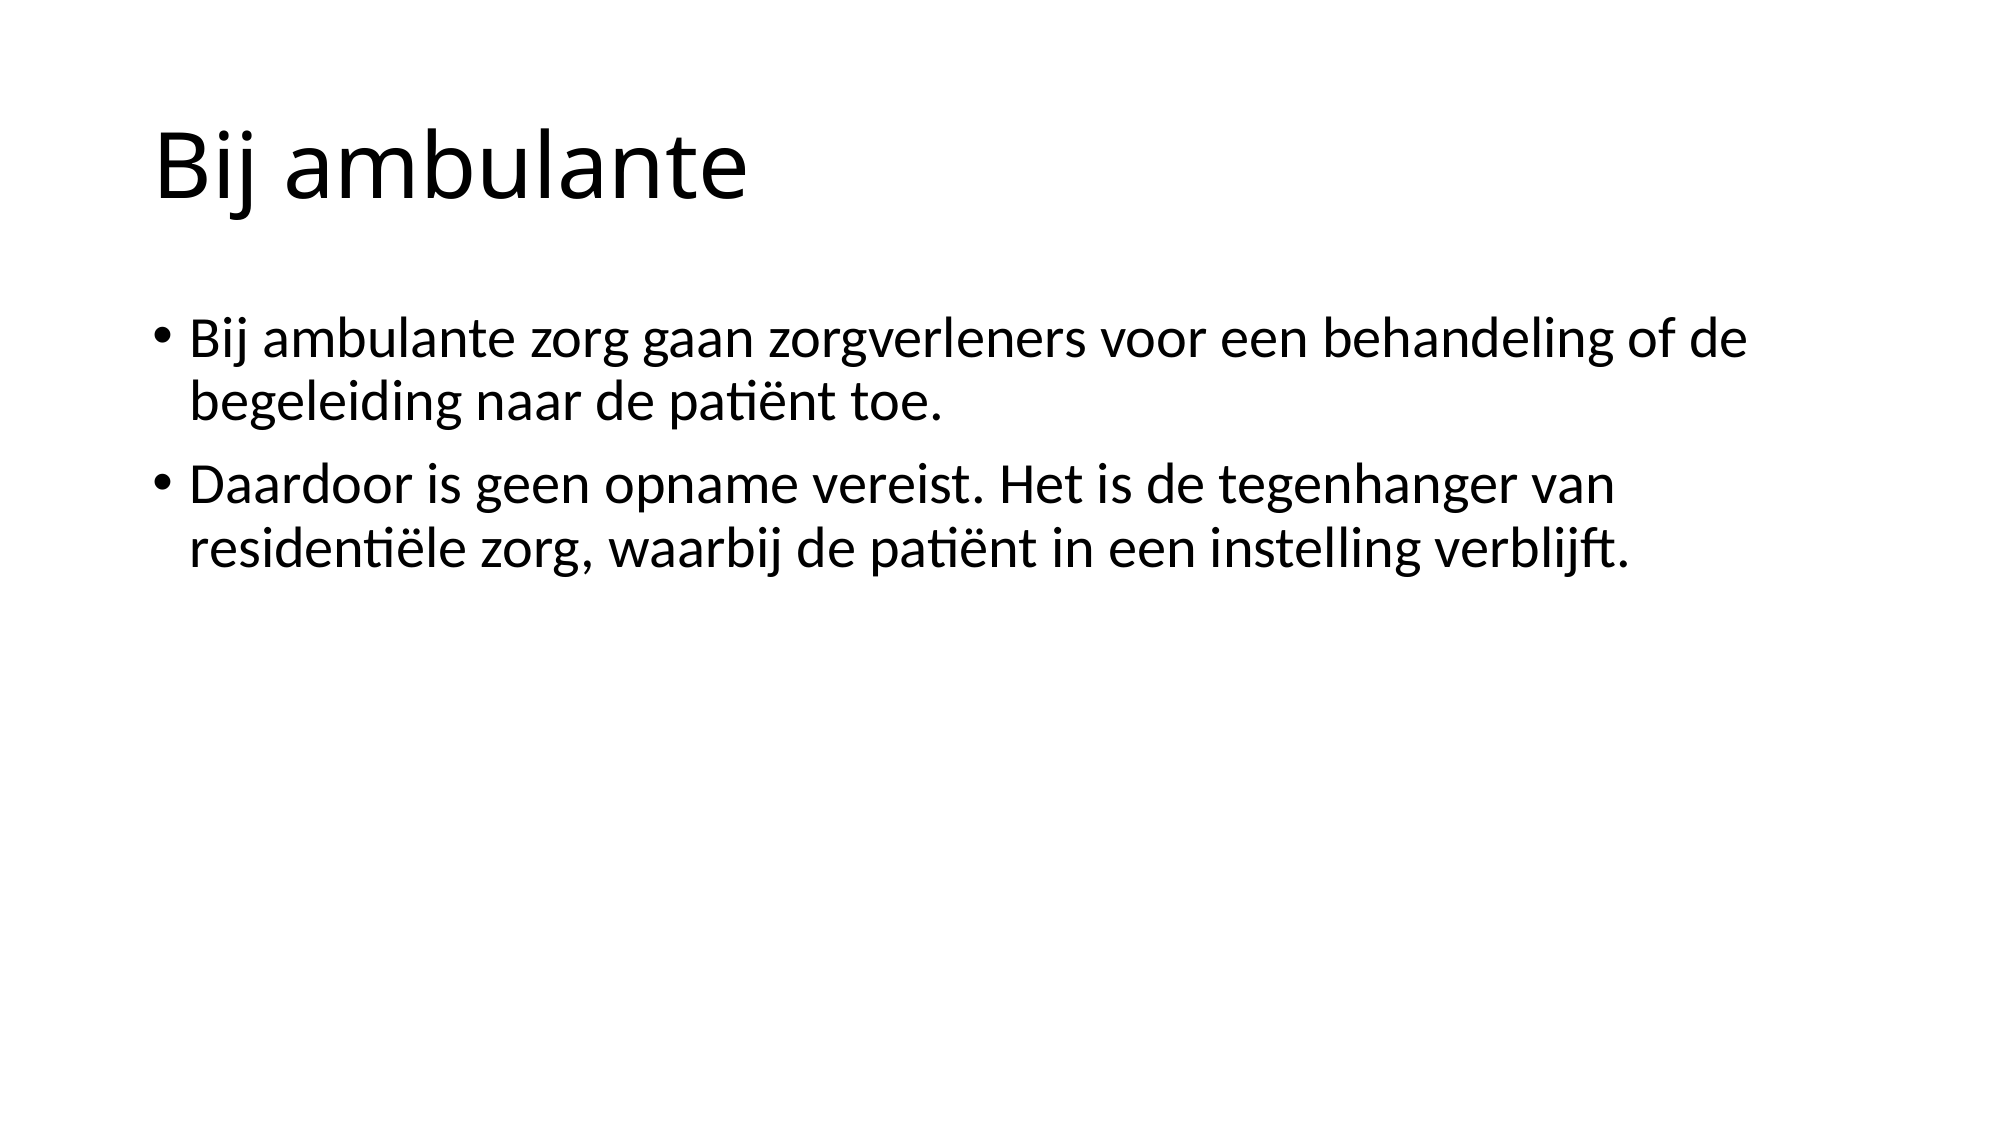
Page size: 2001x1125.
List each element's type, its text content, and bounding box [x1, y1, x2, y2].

title Bij ambulante [137, 59, 1863, 278]
list Bij ambulante zorg gaan zorgverleners voor een behandeling of de begeleiding naar de patiënt toe. Daardoor is geen opname vereist. Het is de tegenhanger van residentiële zorg, waarbij de patiënt in een instelling verblijft. [137, 299, 1863, 1014]
